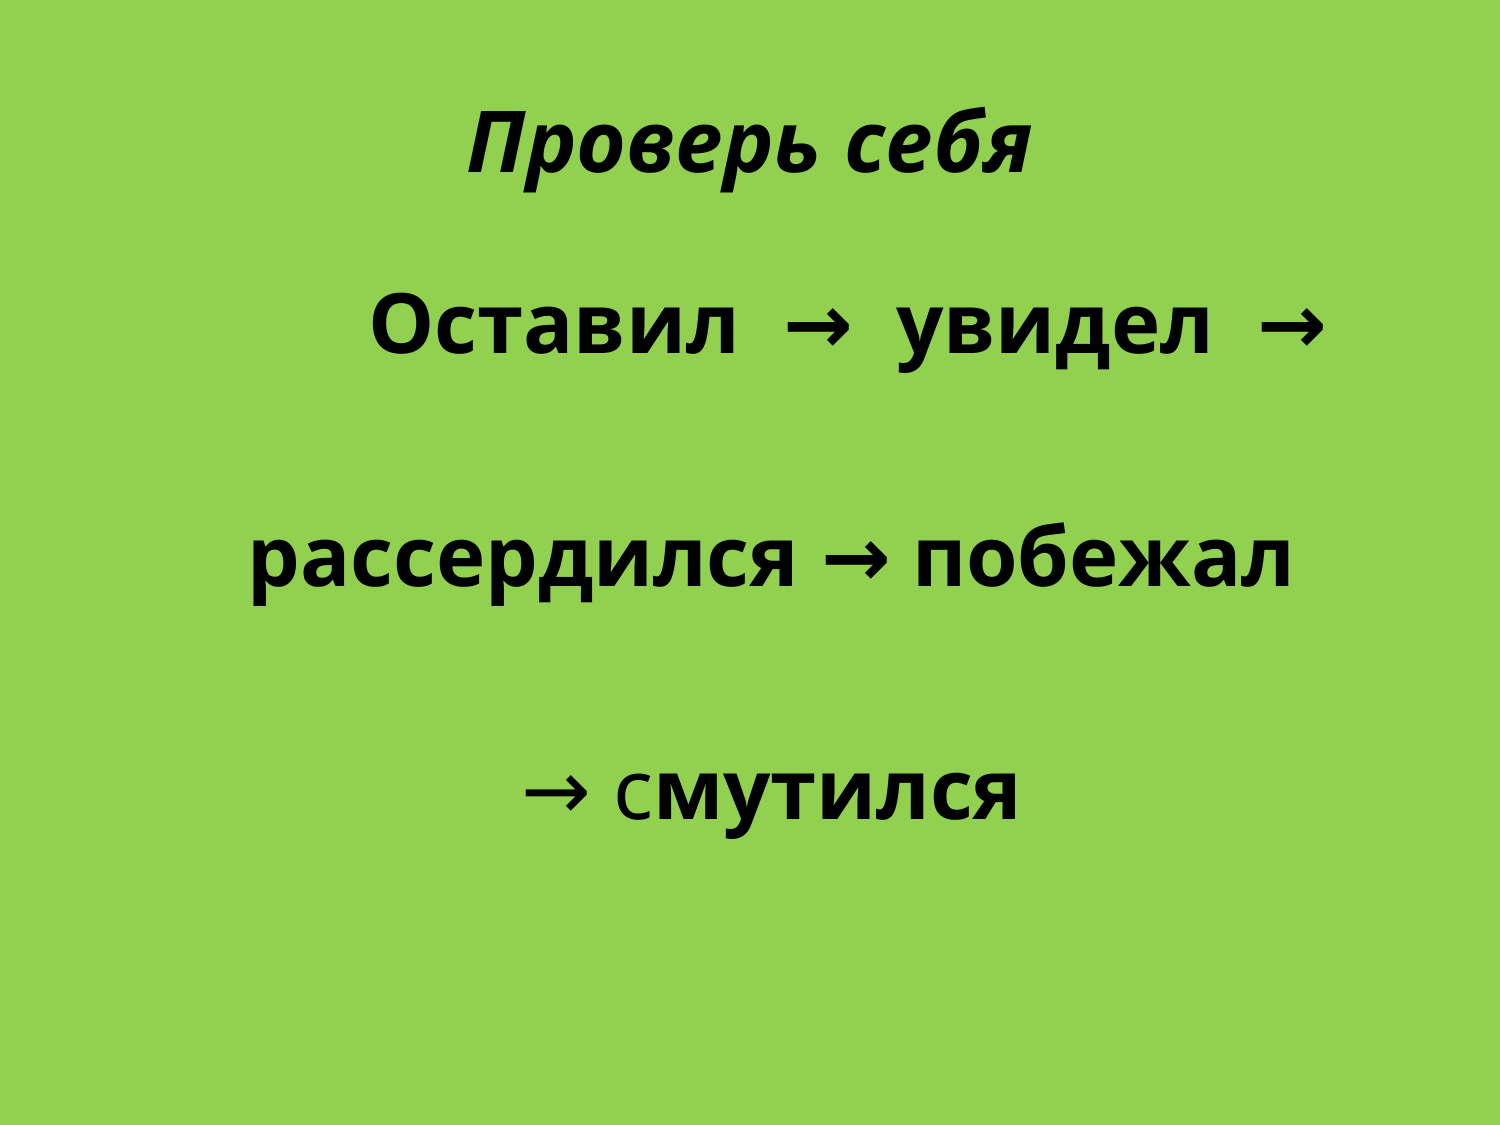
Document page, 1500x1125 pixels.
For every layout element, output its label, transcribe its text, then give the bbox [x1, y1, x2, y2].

list Оставил → увидел → рассердился → побежал → смутился [75, 262, 1425, 1035]
title Проверь себя [75, 45, 1425, 233]
